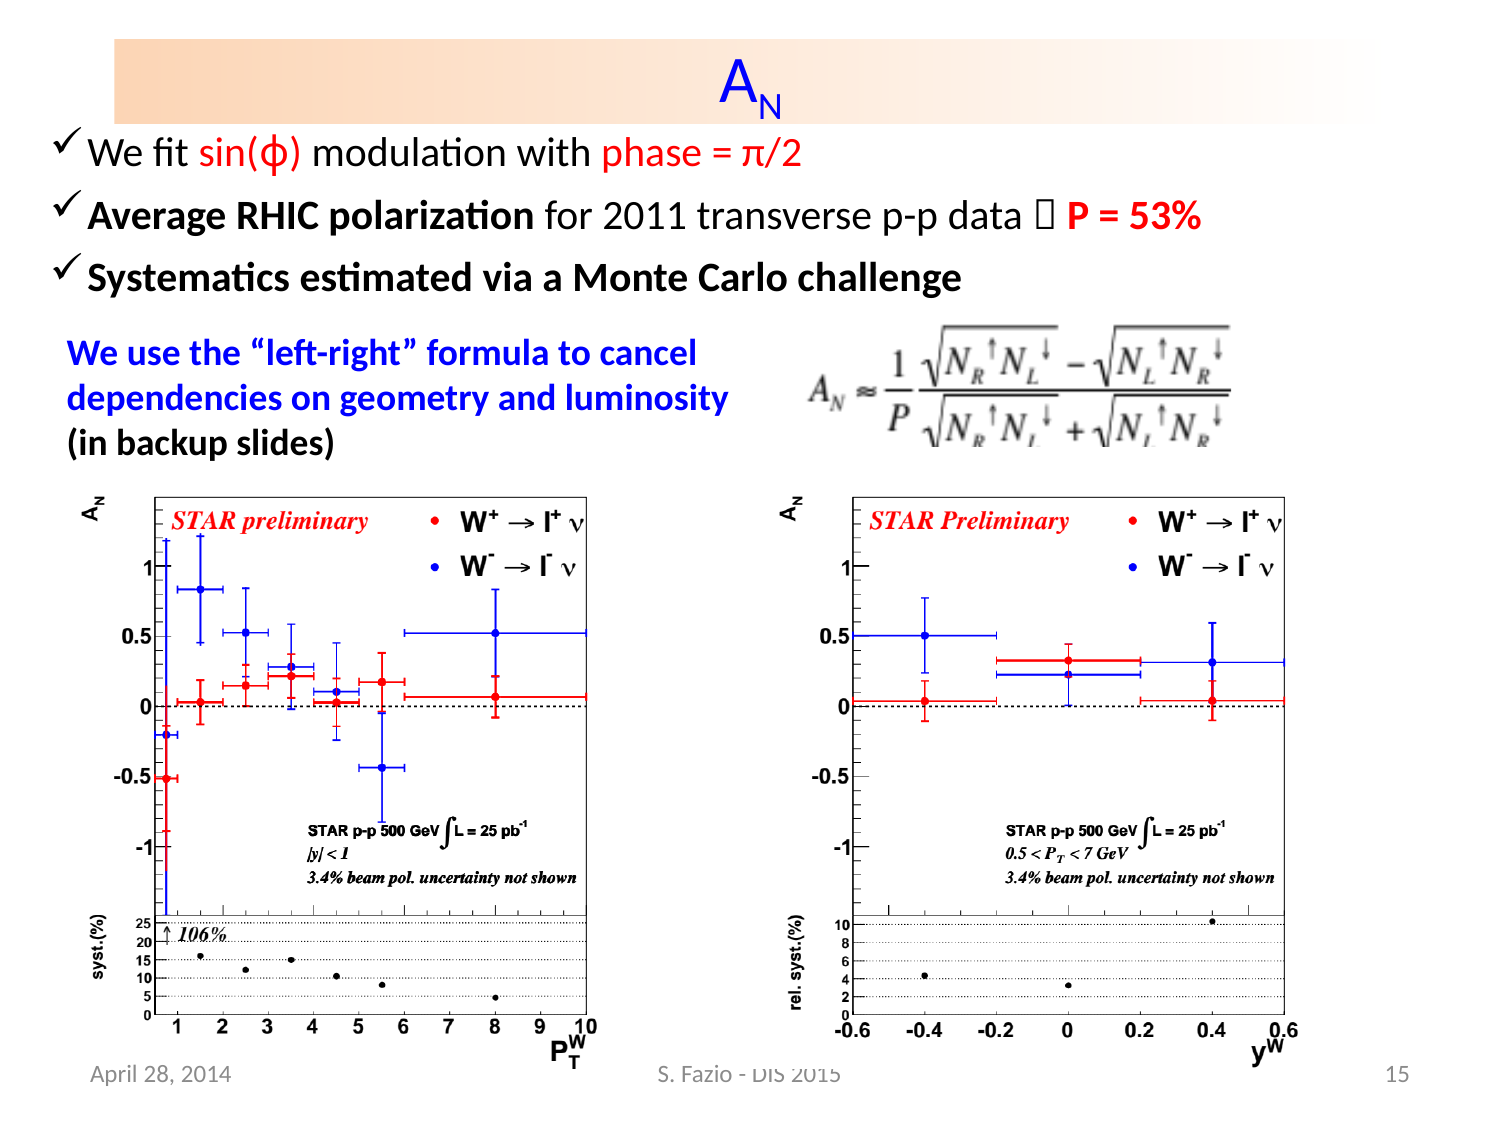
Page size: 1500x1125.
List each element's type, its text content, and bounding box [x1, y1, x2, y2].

slide_number 15 [1074, 1042, 1425, 1103]
footer S. Fazio - DIS 2015 [512, 1042, 988, 1103]
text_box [801, 321, 1232, 446]
text_box We fit sin(ϕ) modulation with phase = π/2 Average RHIC polarization for 2011 transverse p-p data  P = 53% Systematics estimated via a Monte Carlo challenge [35, 117, 1365, 308]
picture [51, 447, 647, 1069]
text_box AN [114, 39, 1388, 124]
text_box We use the “left-right” formula to cancel dependencies on geometry and luminosity (in backup slides) [51, 320, 761, 471]
picture [748, 447, 1344, 1069]
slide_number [75, 1077, 425, 1103]
